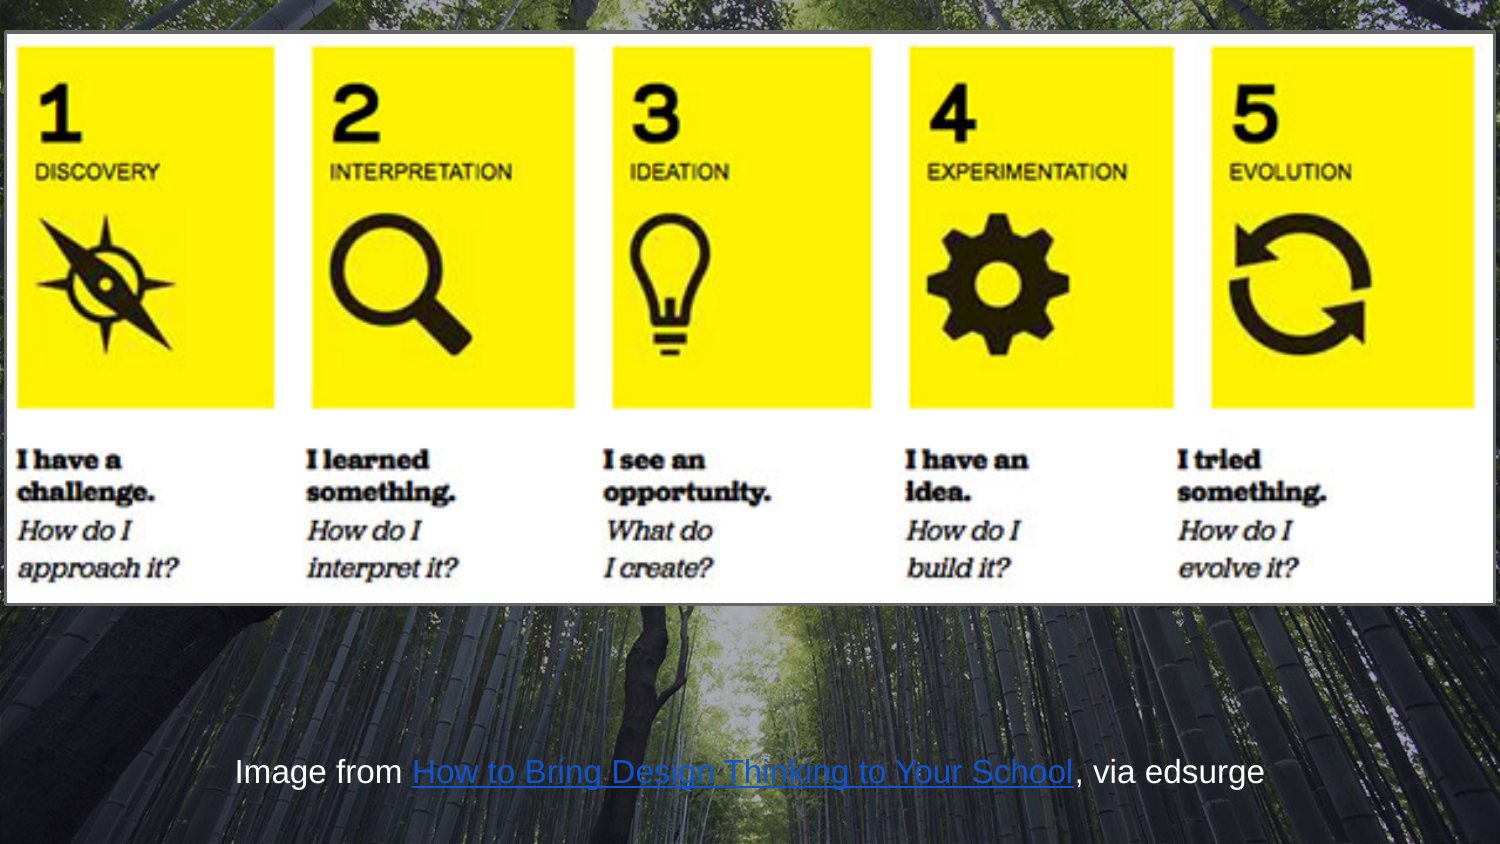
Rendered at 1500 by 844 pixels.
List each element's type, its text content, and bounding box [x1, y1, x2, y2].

picture [0, 0, 1500, 844]
list Image from How to Bring Design Thinking to Your School, via edsurge [75, 697, 1425, 844]
